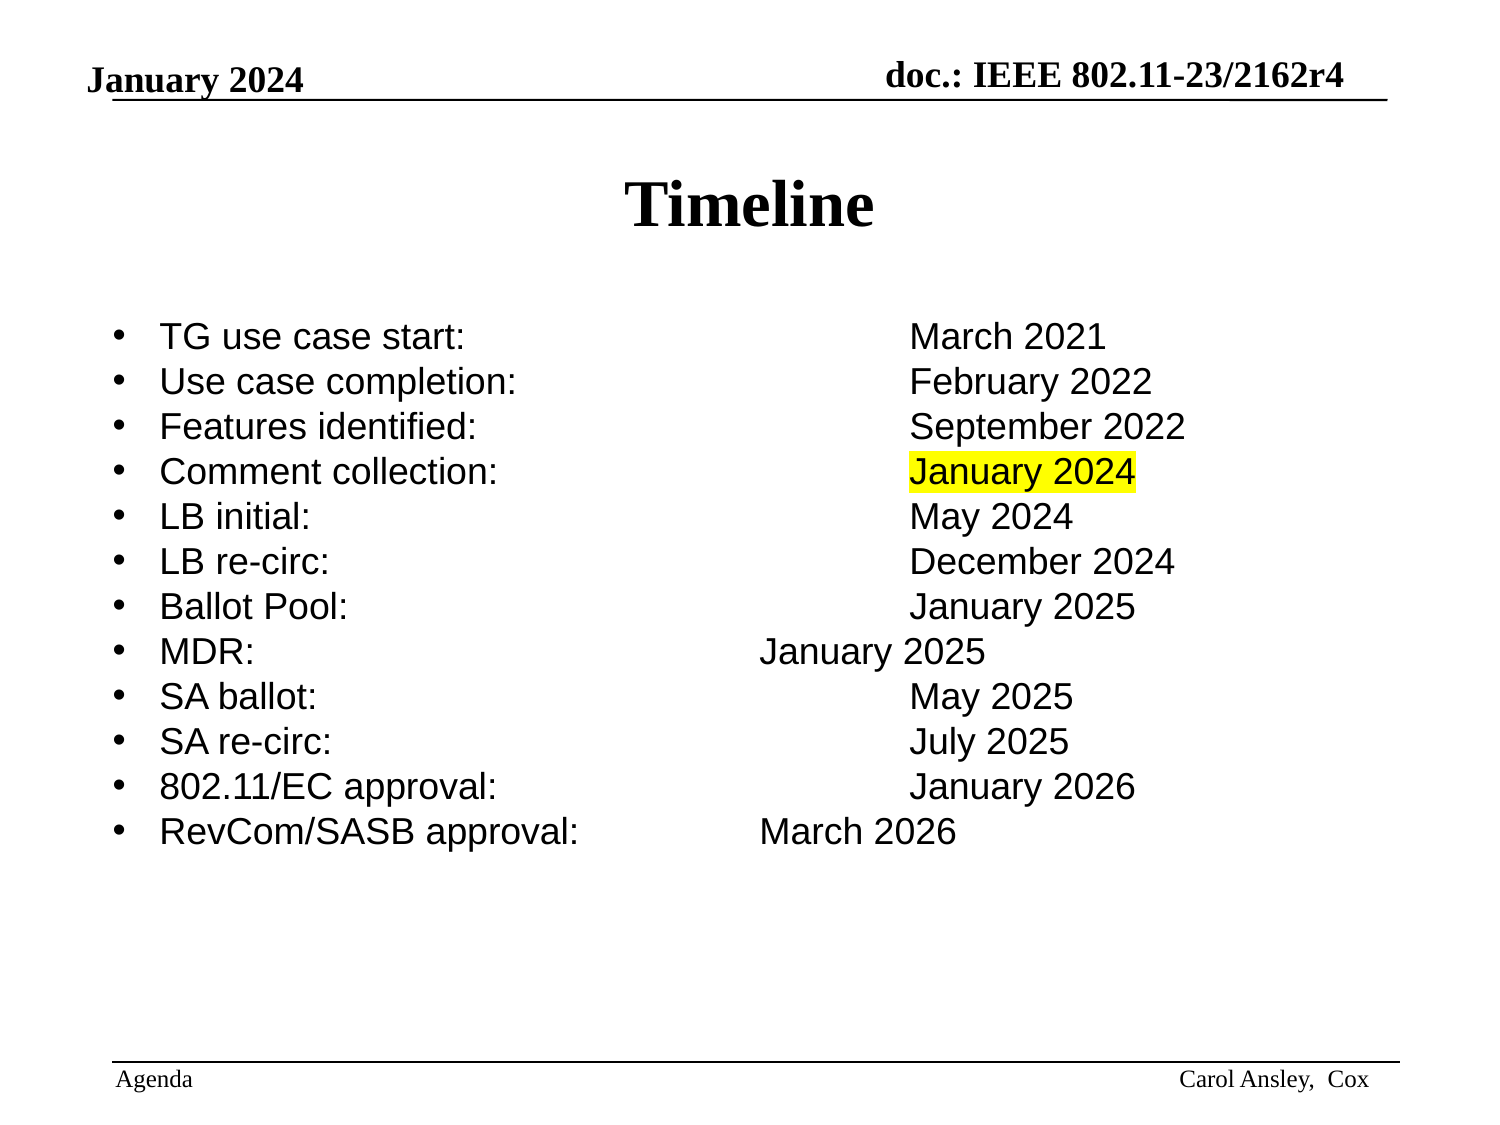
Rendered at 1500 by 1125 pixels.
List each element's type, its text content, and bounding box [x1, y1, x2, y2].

list TG use case start: March 2021 Use case completion: February 2022 Features identified: September 2022 Comment collection: January 2024 LB initial: May 2024 LB re-circ: December 2024 Ballot Pool: January 2025 MDR: January 2025 SA ballot: May 2025 SA re-circ: July 2025 802.11/EC approval: January 2026 RevCom/SASB approval: March 2026 [111, 286, 1388, 923]
title Timeline [111, 111, 1388, 286]
